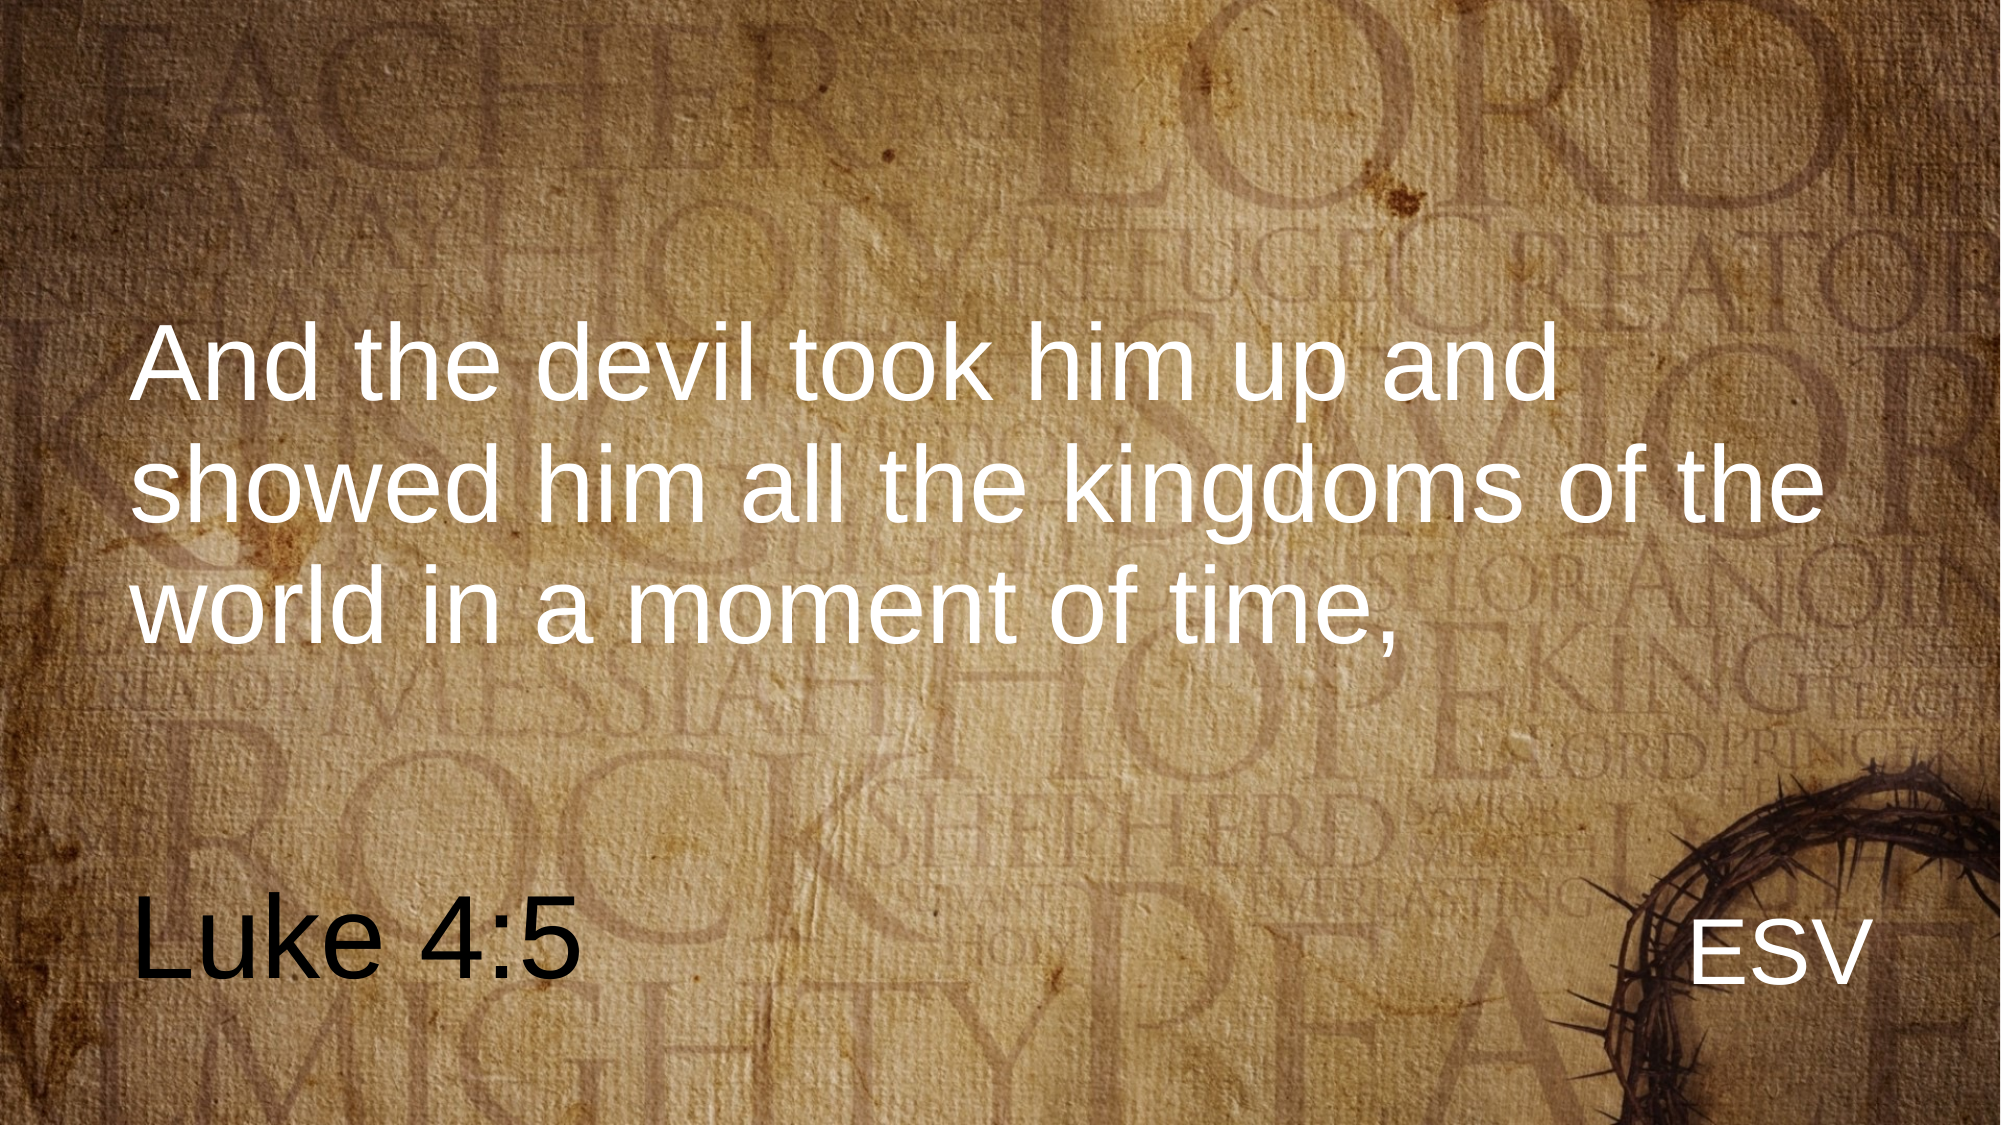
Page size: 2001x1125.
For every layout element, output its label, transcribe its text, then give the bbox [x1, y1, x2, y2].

list And the devil took him up and showed him all the kingdoms of the world in a moment of time, [114, 114, 1886, 855]
list Luke 4:5 [114, 860, 1615, 1012]
picture [0, 0, 2001, 1125]
list ESV [1466, 891, 1889, 1012]
